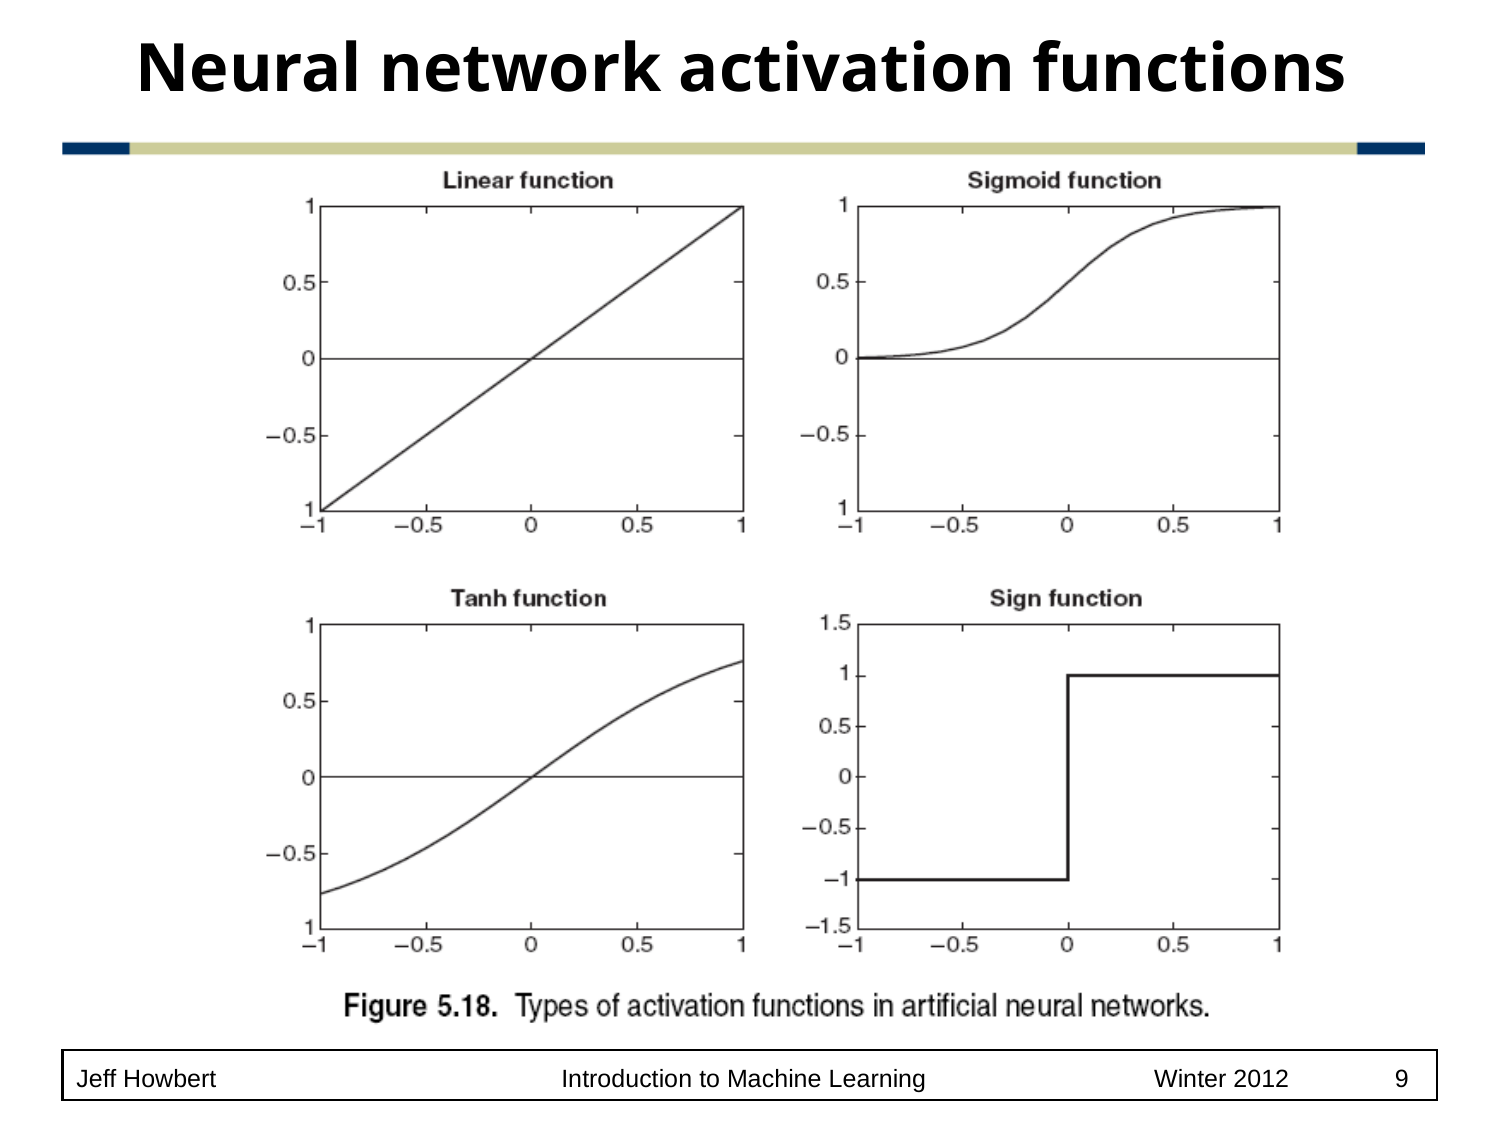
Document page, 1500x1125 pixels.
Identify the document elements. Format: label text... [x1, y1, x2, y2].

title Neural network activation functions [61, 24, 1422, 113]
picture [199, 162, 1319, 1043]
